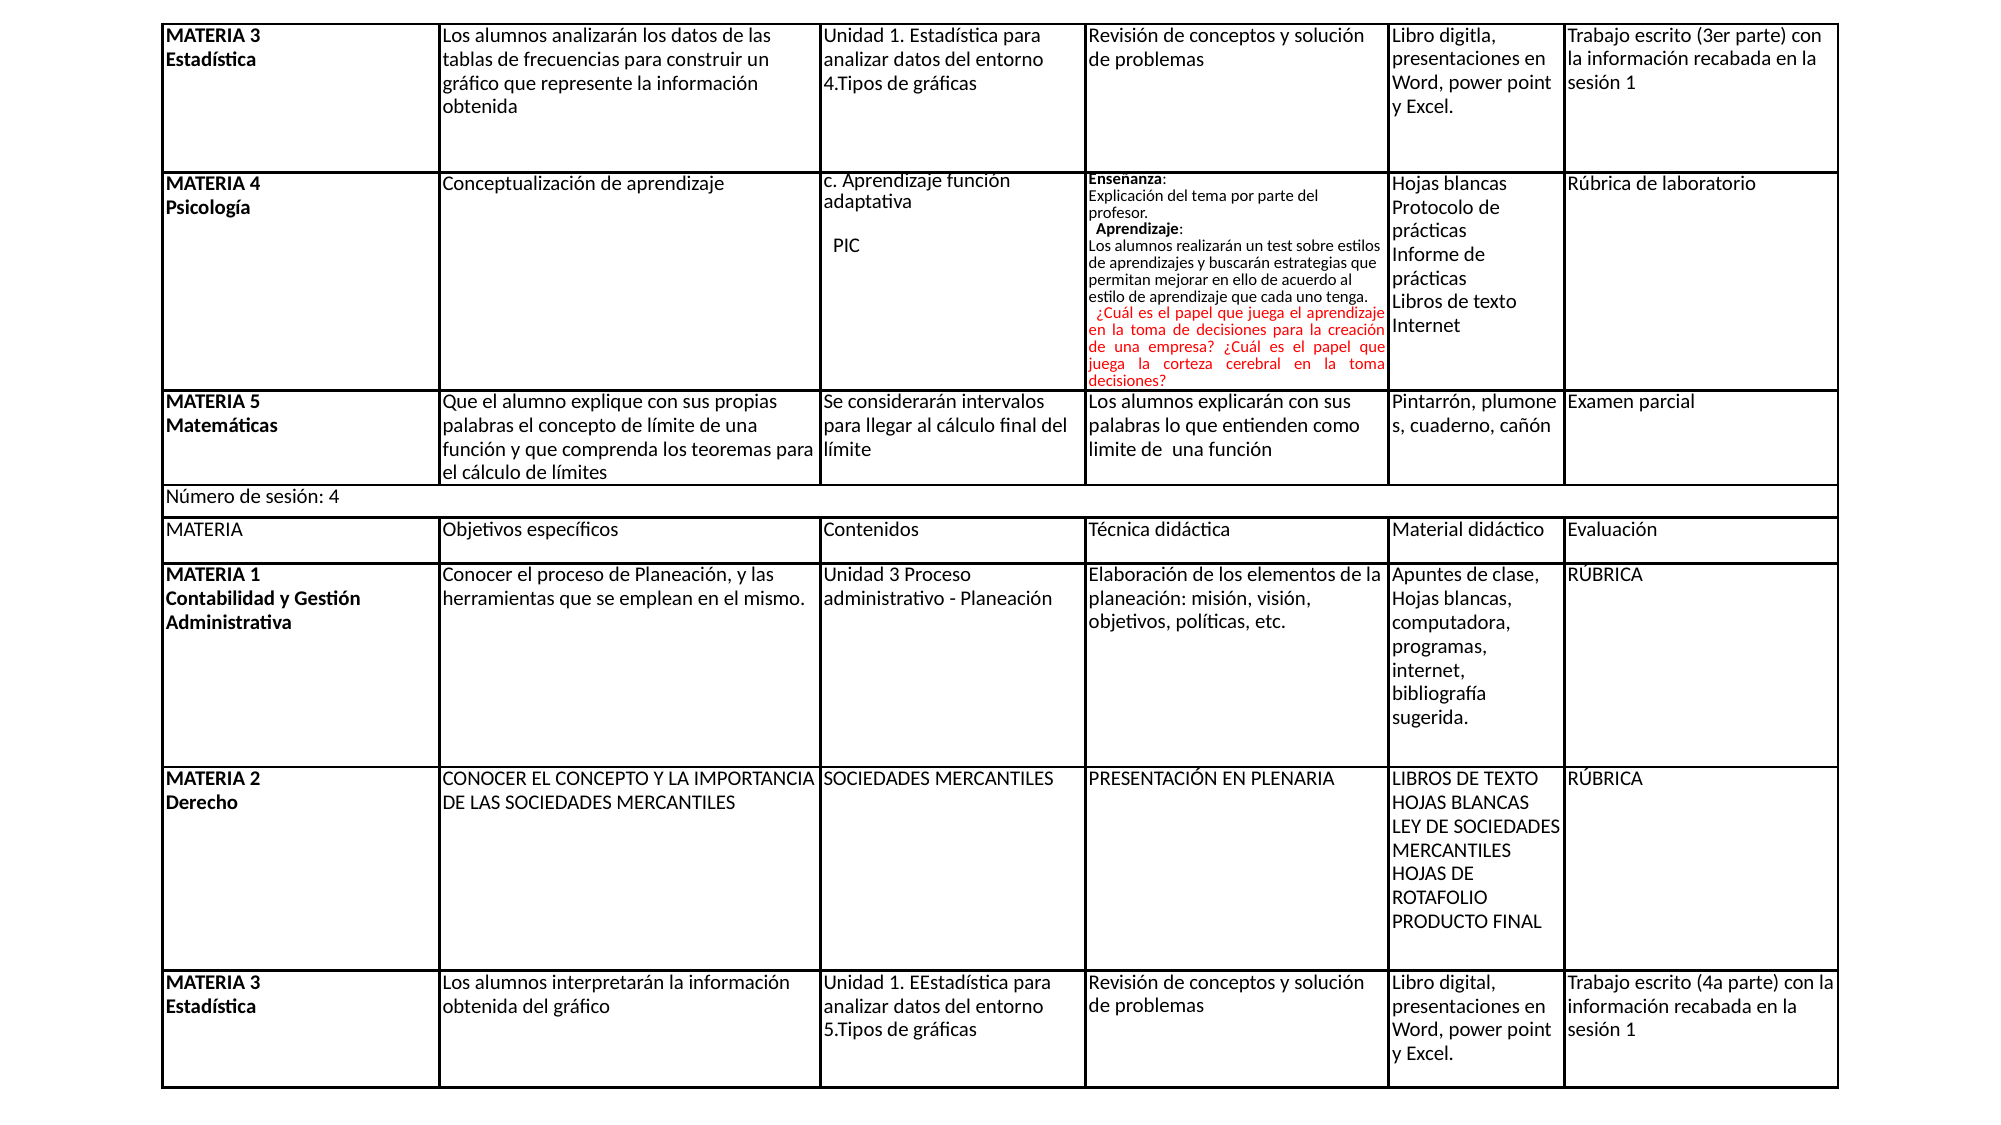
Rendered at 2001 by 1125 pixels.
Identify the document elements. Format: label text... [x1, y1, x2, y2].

table_cell Pintarrón, plumones, cuaderno, cañón [1390, 392, 1563, 484]
table_cell Rúbrica de laboratorio [1566, 174, 1837, 389]
table_cell Unidad 1. EEstadística para analizar datos del entorno 5.Tipos de gráficas [822, 972, 1084, 1086]
table_cell Unidad 3 Proceso administrativo - Planeación [822, 565, 1084, 766]
table_cell Técnica didáctica [1087, 519, 1387, 562]
table_header Revisión de conceptos y solución de problemas [1087, 25, 1387, 171]
table_cell Se considerarán intervalos para llegar al cálculo final del límite [822, 392, 1084, 484]
table_header MATERIA 3 Estadística [164, 25, 438, 171]
table_cell Elaboración de los elementos de la planeación: misión, visión, objetivos, políticas, etc. [1087, 565, 1387, 766]
table_cell Revisión de conceptos y solución de problemas [1087, 972, 1387, 1086]
table_cell Los alumnos interpretarán la información obtenida del gráfico [441, 972, 819, 1086]
table_cell Contenidos [822, 519, 1084, 562]
table_cell Que el alumno explique con sus propias palabras el concepto de límite de una función y que comprenda los teoremas para el cálculo de límites [441, 392, 819, 484]
table_cell MATERIA 4 Psicología [164, 174, 438, 389]
table_cell c. Aprendizaje función adaptativa PIC [822, 174, 1084, 389]
table_cell PRESENTACIÓN EN PLENARIA [1087, 768, 1387, 969]
table_cell CONOCER EL CONCEPTO Y LA IMPORTANCIA DE LAS SOCIEDADES MERCANTILES [441, 768, 819, 969]
table_cell Hojas blancas Protocolo de prácticas Informe de prácticas Libros de texto Internet [1390, 174, 1563, 389]
table_cell LIBROS DE TEXTO HOJAS BLANCAS LEY DE SOCIEDADES MERCANTILES HOJAS DE ROTAFOLIO PRODUCTO FINAL [1390, 768, 1563, 969]
table_header Trabajo escrito (3er parte) con la información recabada en la sesión 1 [1566, 25, 1837, 171]
table_cell Libro digital, presentaciones en Word, power point y Excel. [1390, 972, 1563, 1086]
table_cell Examen parcial [1566, 392, 1837, 484]
table_cell MATERIA 5 Matemáticas [164, 392, 438, 484]
table_cell Enseñanza: Explicación del tema por parte del profesor. Aprendizaje: Los alumnos realizarán un test sobre estilos de aprendizajes y buscarán estrategias que permitan mejorar en ello de acuerdo al estilo de aprendizaje que cada uno tenga. ¿Cuál es el papel que juega el aprendizaje en la toma de decisiones para la creación de una empresa? ¿Cuál es el papel que juega la corteza cerebral en la toma decisiones? [1087, 174, 1387, 389]
table_cell MATERIA [164, 519, 438, 562]
table_cell RÚBRICA [1566, 565, 1837, 766]
table_cell Apuntes de clase, Hojas blancas, computadora, programas, internet, bibliografía sugerida. [1390, 565, 1563, 766]
table_cell MATERIA 1 Contabilidad y Gestión Administrativa [164, 565, 438, 766]
table_cell Conocer el proceso de Planeación, y las herramientas que se emplean en el mismo. [441, 565, 819, 766]
table_cell MATERIA 3 Estadística [164, 972, 438, 1086]
table_cell Evaluación [1566, 519, 1837, 562]
table_cell Objetivos específicos [441, 519, 819, 562]
table_cell MATERIA 2 Derecho [164, 768, 438, 969]
table_header Libro digitla, presentaciones en Word, power point y Excel. [1390, 25, 1563, 171]
table_cell Material didáctico [1390, 519, 1563, 562]
table_cell Conceptualización de aprendizaje [441, 174, 819, 389]
table_header Los alumnos analizarán los datos de las tablas de frecuencias para construir un gráfico que represente la información obtenida [441, 25, 819, 171]
table_cell RÚBRICA [1566, 768, 1837, 969]
table_cell SOCIEDADES MERCANTILES [822, 768, 1084, 969]
table_cell Número de sesión: 4 [164, 486, 1837, 516]
table_cell Los alumnos explicarán con sus palabras lo que entienden como limite de una función [1087, 392, 1387, 484]
table_header Unidad 1. Estadística para analizar datos del entorno 4.Tipos de gráficas [822, 25, 1084, 171]
table_cell Trabajo escrito (4a parte) con la información recabada en la sesión 1 [1566, 972, 1837, 1086]
